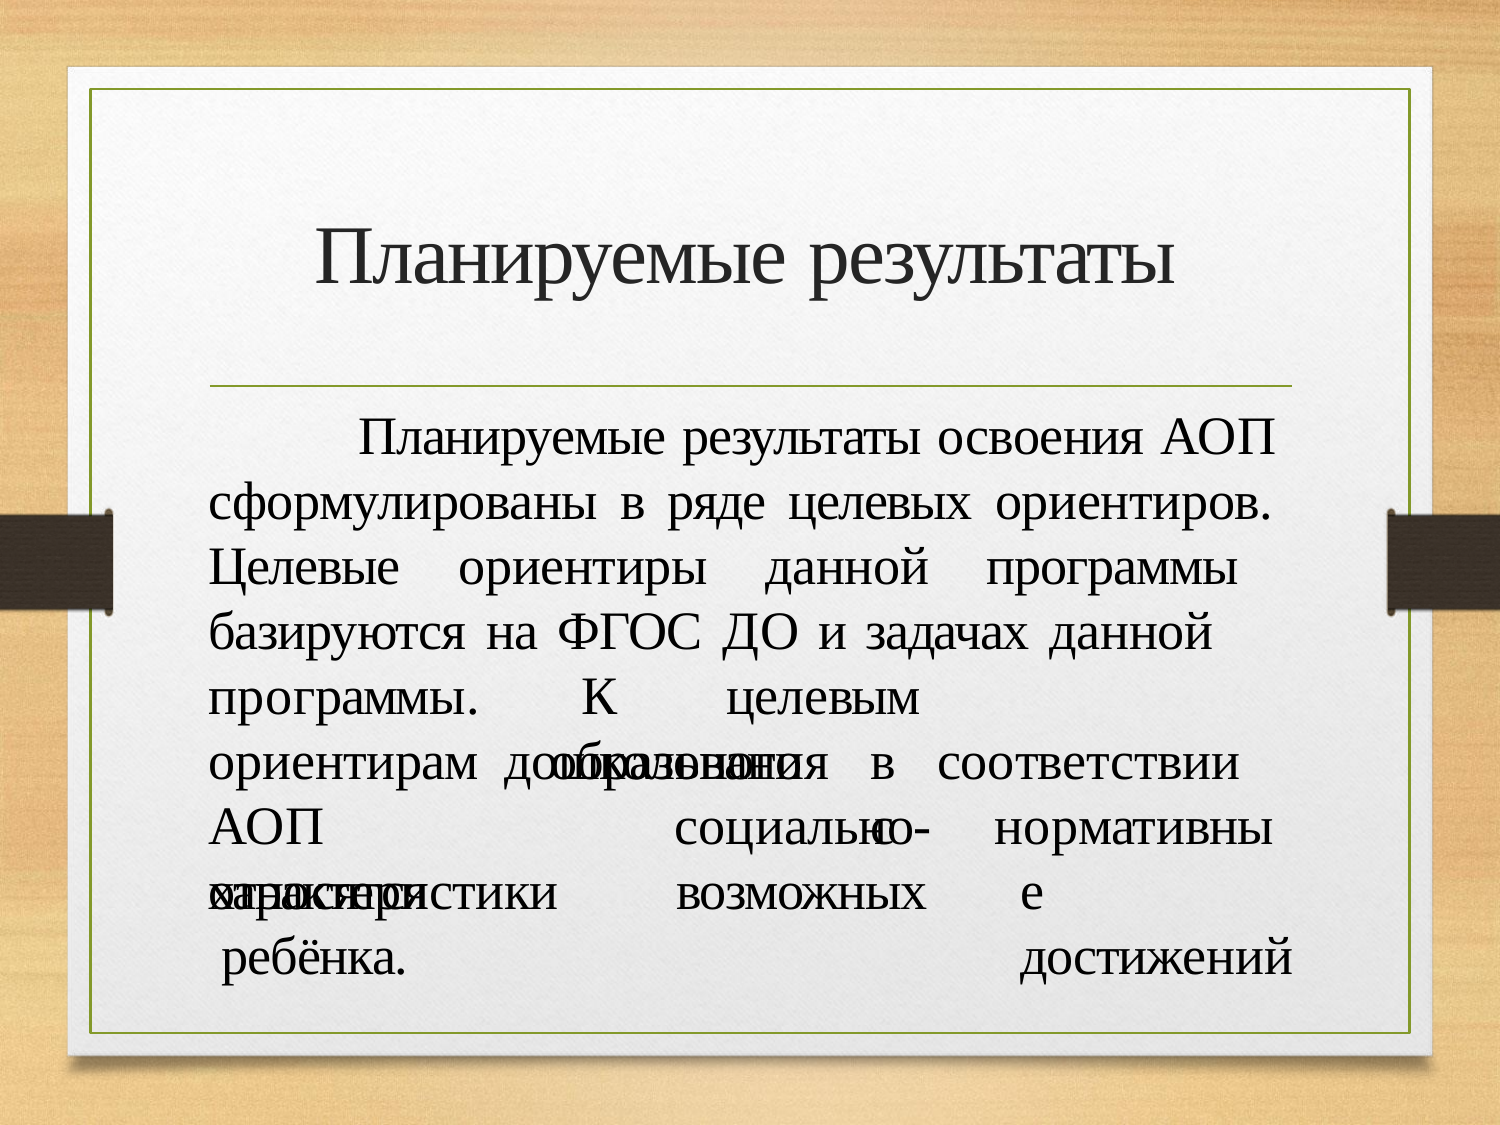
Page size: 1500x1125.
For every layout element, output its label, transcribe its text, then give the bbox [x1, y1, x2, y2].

text_box нормативные достижений [992, 788, 1296, 986]
list Планируемые результаты освоения АОП сформулированы в ряде целевых ориентиров. Целевые ориентиры данной программы базируются на ФГОС ДО и задачах данной [206, 398, 1296, 658]
text_box характеристики ребёнка. [205, 853, 560, 986]
picture [0, 0, 1500, 1125]
list Планируемые результаты освоения АОП сформулированы в ряде целевых ориентиров. Целевые ориентиры данной программы базируются на ФГОС ДО и задачах данной [206, 791, 1296, 1039]
text_box АОП относятся [206, 788, 614, 921]
title Планируемые результаты [311, 198, 1189, 389]
text_box в соответствии с [868, 723, 1296, 856]
text_box программы. К целевым ориентирам дошкольного [205, 658, 1296, 791]
text_box образования [548, 723, 833, 791]
text_box социально- возможных [660, 788, 933, 921]
